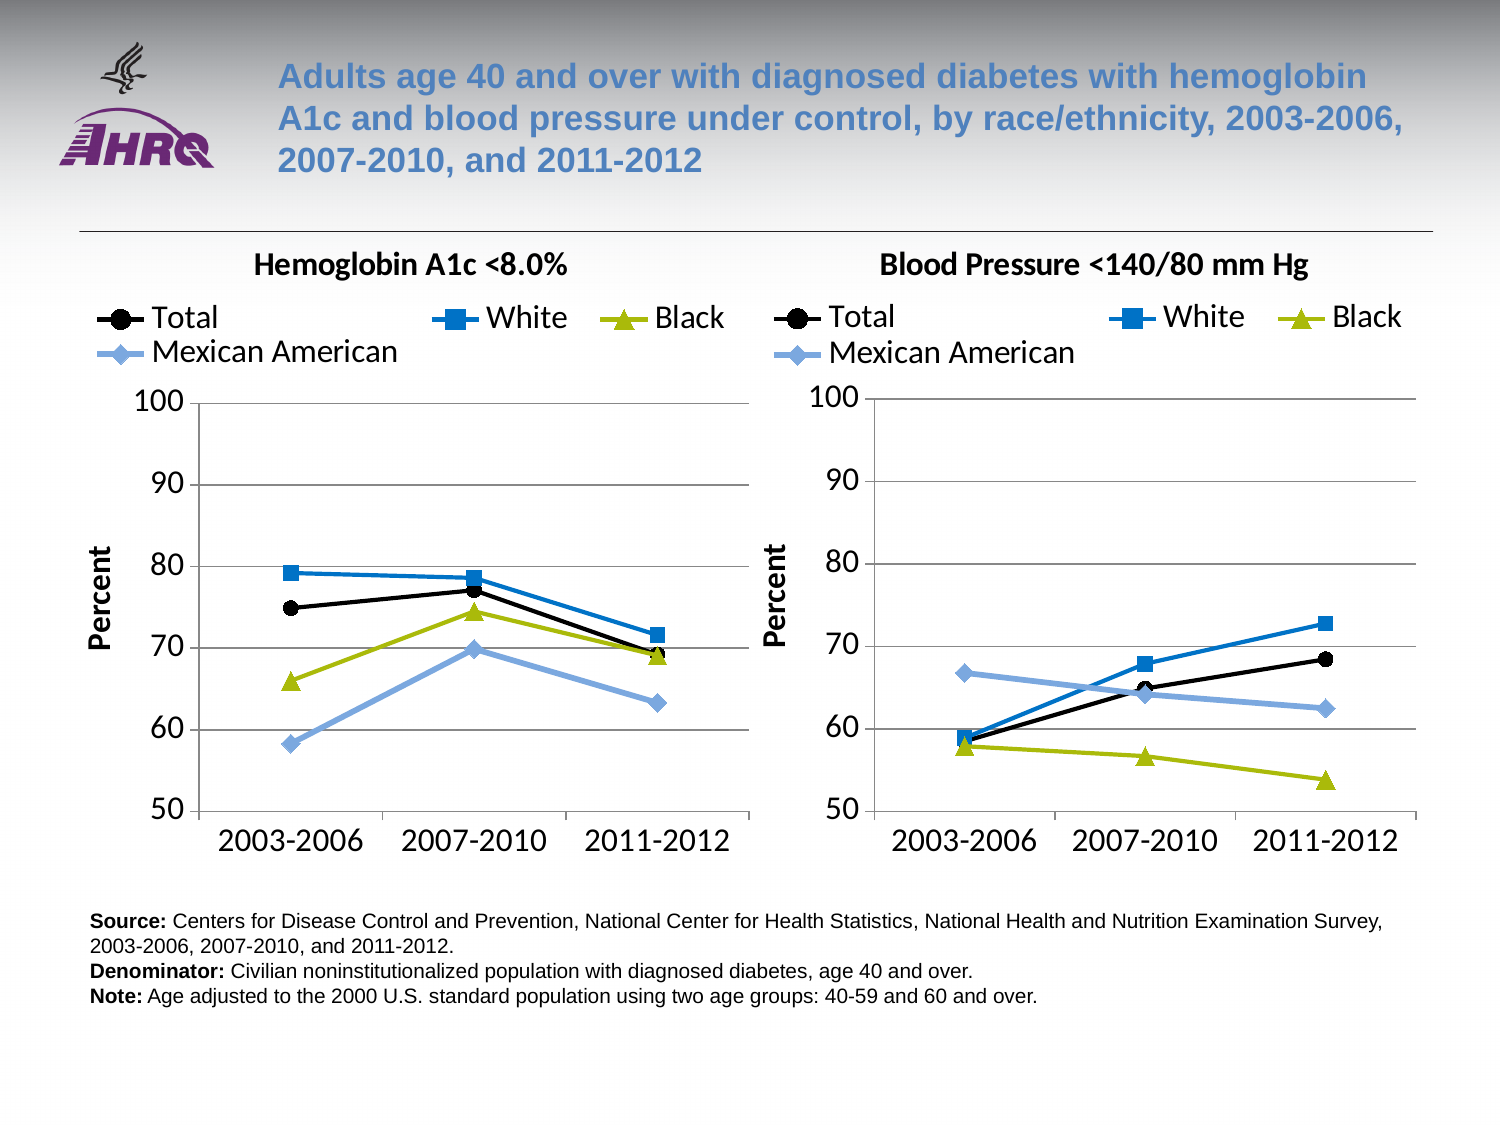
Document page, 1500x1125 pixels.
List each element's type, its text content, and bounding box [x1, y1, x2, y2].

picture [0, 0, 1500, 1125]
title Adults age 40 and over with diagnosed diabetes with hemoglobin A1c and blood pressure under control, by race/ethnicity, 2003-2006, 2007-2010, and 2011-2012 [262, 45, 1425, 188]
text_box Source: Centers for Disease Control and Prevention, National Center for Health Statistics, National Health and Nutrition Examination Survey, 2003-2006, 2007-2010, and 2011-2012. Denominator: Civilian noninstitutionalized population with diagnosed diabetes, age 40 and over. Note: Age adjusted to the 2000 U.S. standard population using two age groups: 40-59 and 60 and over. [74, 899, 1425, 1015]
chart [74, 239, 1426, 886]
